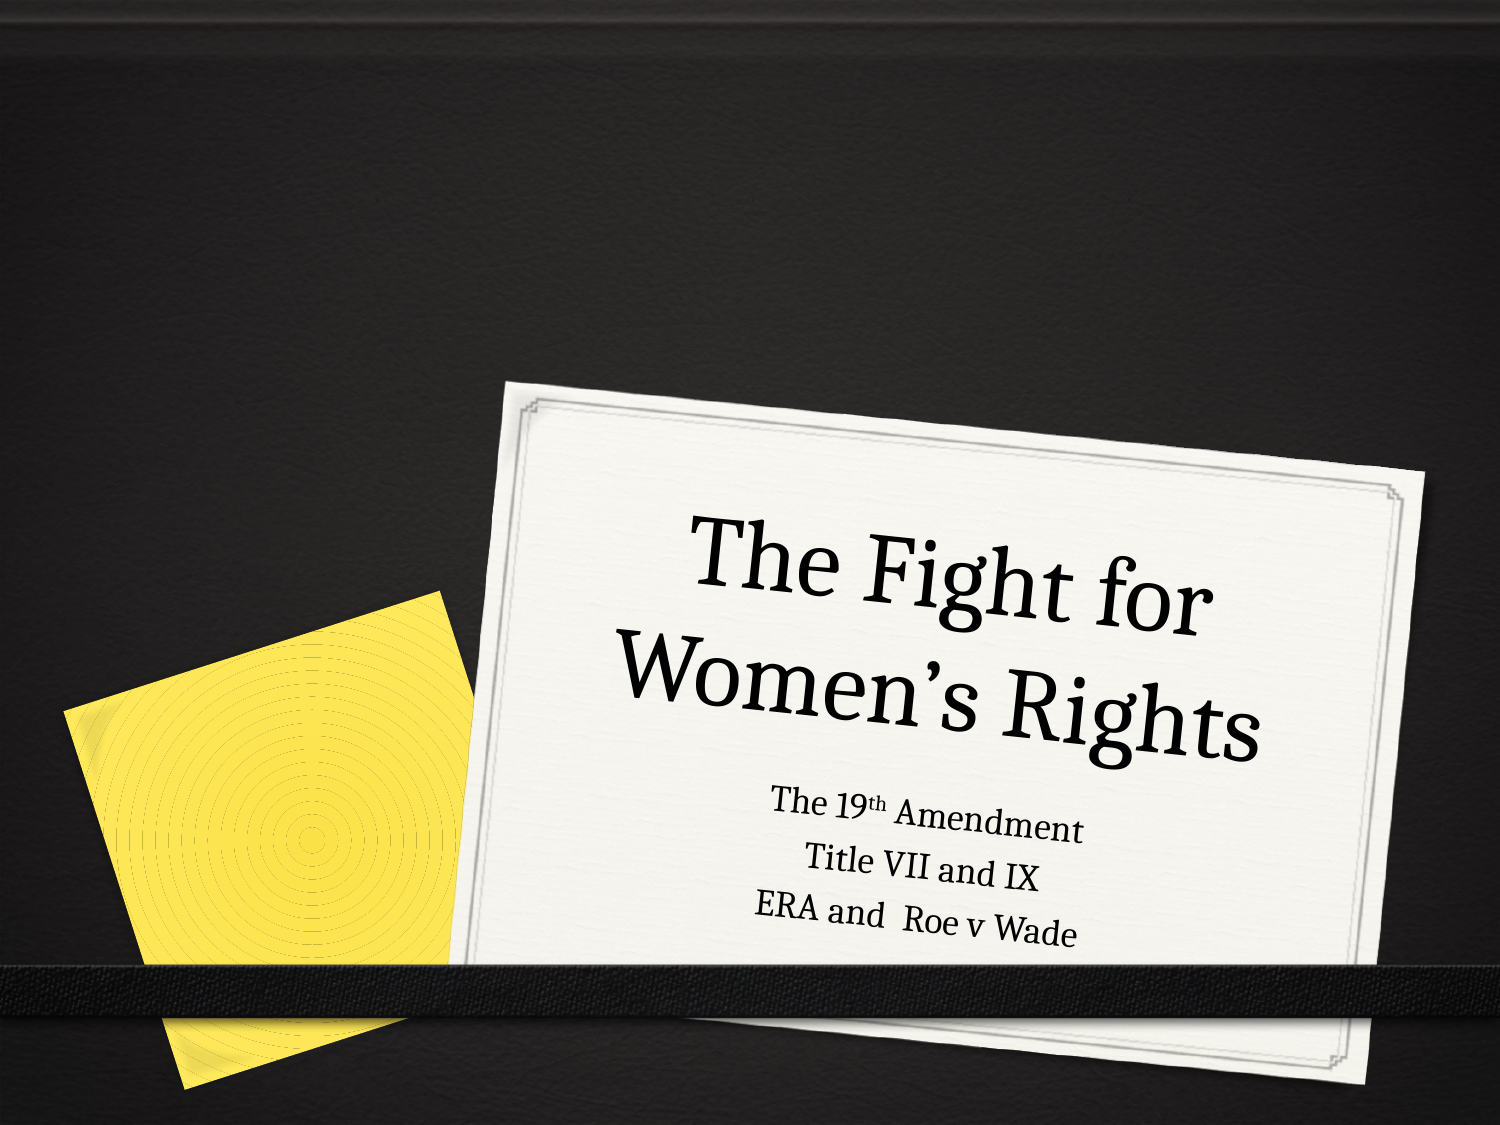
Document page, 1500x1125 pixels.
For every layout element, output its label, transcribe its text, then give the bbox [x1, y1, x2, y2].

subtitle The 19th Amendment Title VII and IX ERA and Roe v Wade [518, 740, 1326, 994]
picture [0, 379, 1500, 1102]
title The Fight for Women’s Rights [536, 453, 1355, 798]
picture [69, 693, 157, 788]
